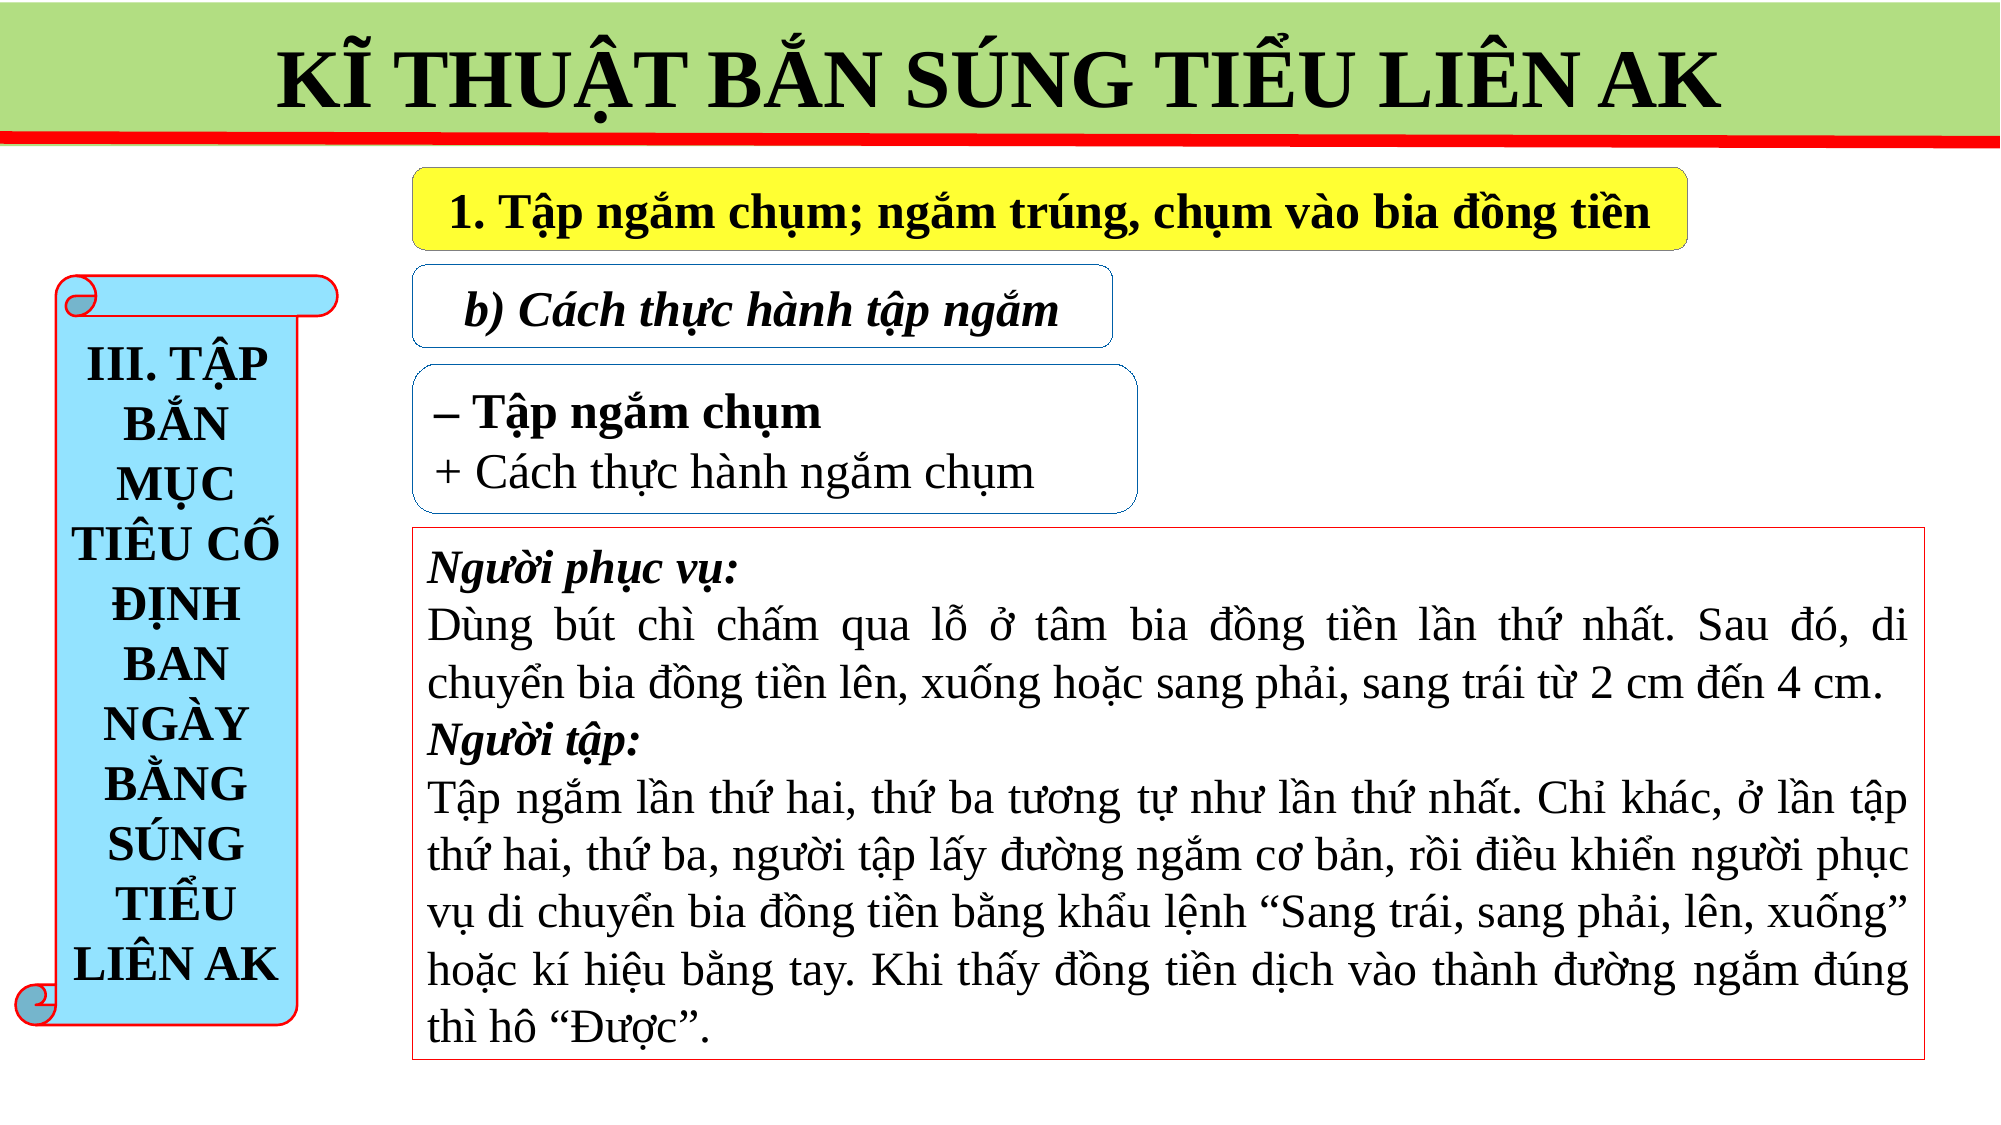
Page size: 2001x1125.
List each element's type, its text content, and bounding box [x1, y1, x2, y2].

text_box 1. Tập ngắm chụm; ngắm trúng, chụm vào bia đồng tiền [412, 167, 1688, 251]
text_box – Tập ngắm chụm + Cách thực hành ngắm chụm [412, 364, 1138, 514]
text_box b) Cách thực hành tập ngắm [412, 264, 1113, 348]
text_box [0, 2, 2000, 147]
text_box Người phục vụ: Dùng bút chì chấm qua lỗ ở tâm bia đồng tiền lần thứ nhất. Sau đó, di chuyển bia đồng tiền lên, xuống hoặc sang phải, sang trái từ 2 cm đến 4 cm. Người tập: Tập ngắm lần thứ hai, thứ ba tương tự như lần thứ nhất. Chỉ khác, ở lần tập thứ hai, thứ ba, người tập lấy đường ngắm cơ bản, rồi điều khiển người phục vụ di chuyển bia đồng tiền bằng khẩu lệnh “Sang trái, sang phải, lên, xuống” hoặc kí hiệu bằng tay. Khi thấy đồng tiền dịch vào thành đường ngắm đúng thì hô “Được”. [412, 527, 1925, 1060]
text_box III. TẬP BẮN MỤC TIÊU CỐ ĐỊNH BAN NGÀY BẰNG SÚNG TIỂU LIÊN AK [14, 274, 339, 1027]
